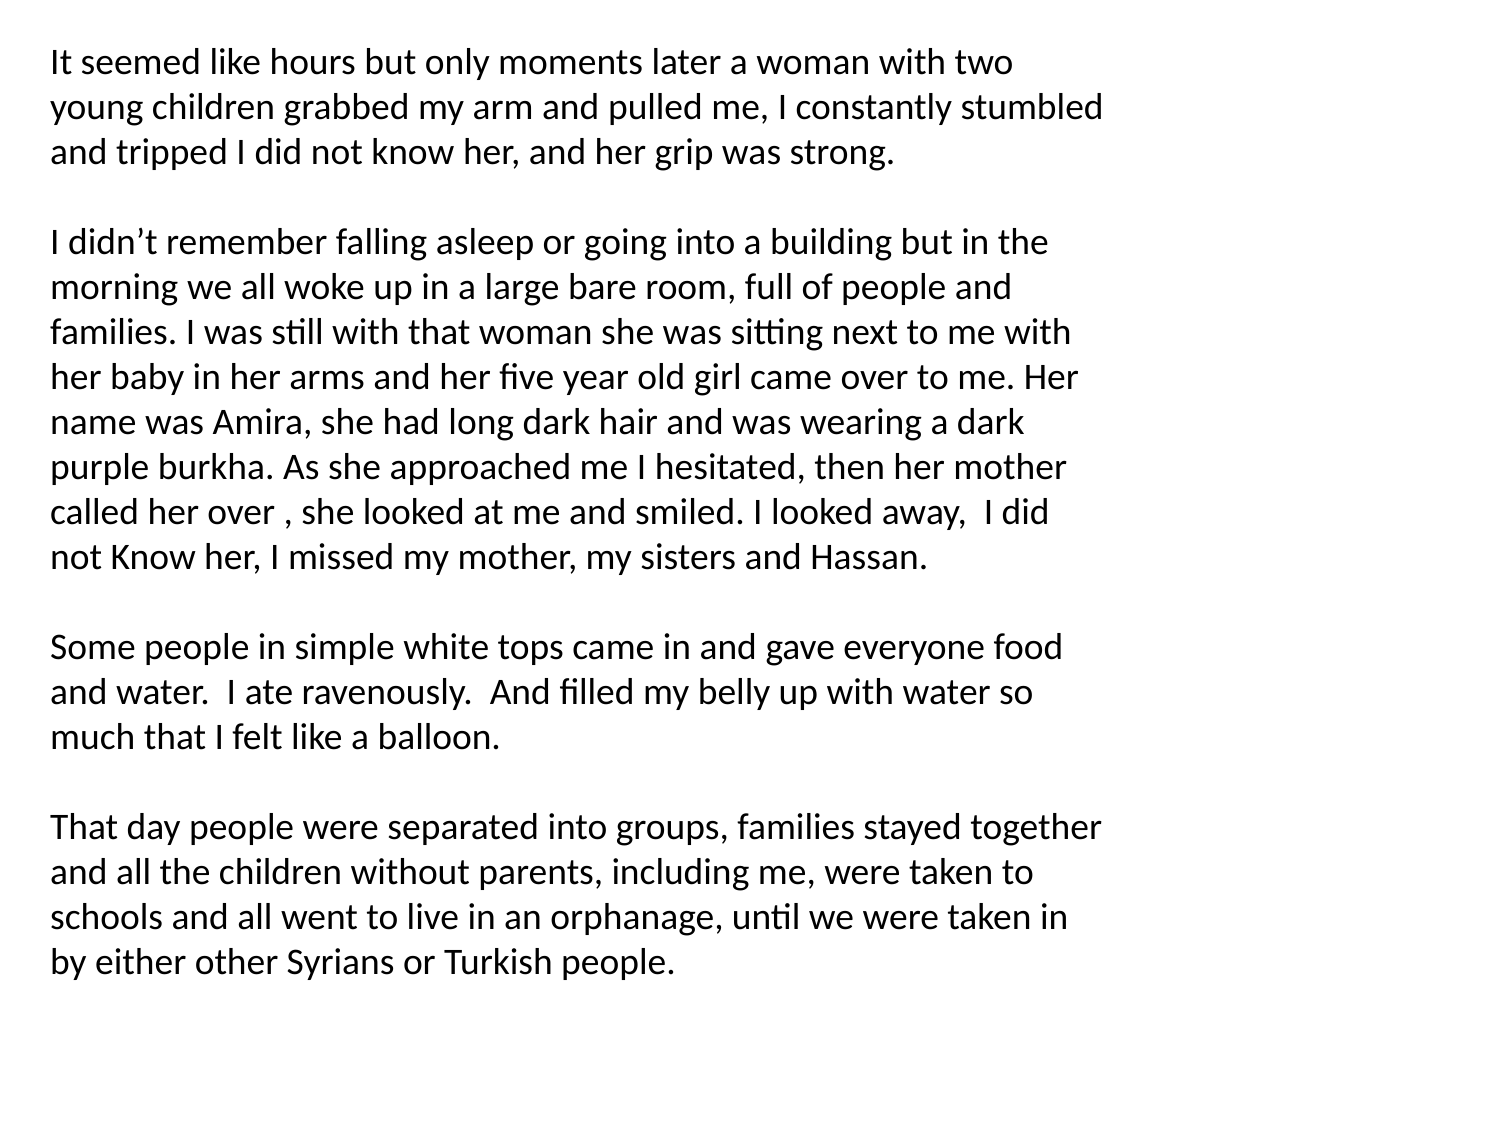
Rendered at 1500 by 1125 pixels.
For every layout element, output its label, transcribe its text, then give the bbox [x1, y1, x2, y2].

title It seemed like hours but only moments later a woman with two young children grabbed my arm and pulled me, I constantly stumbled and tripped I did not know her, and her grip was strong. I didn’t remember falling asleep or going into a building but in the morning we all woke up in a large bare room, full of people and families. I was still with that woman she was sitting next to me with her baby in her arms and her five year old girl came over to me. Her name was Amira, she had long dark hair and was wearing a dark purple burkha. As she approached me I hesitated, then her mother called her over , she looked at me and smiled. I looked away, I did not Know her, I missed my mother, my sisters and Hassan. Some people in simple white tops came in and gave everyone food and water. I ate ravenously. And filled my belly up with water so much that I felt like a balloon. That day people were separated into groups, families stayed together and all the children without parents, including me, were taken to schools and all went to live in an orphanage, until we were taken in by either other Syrians or Turkish people. [35, 35, 1121, 985]
